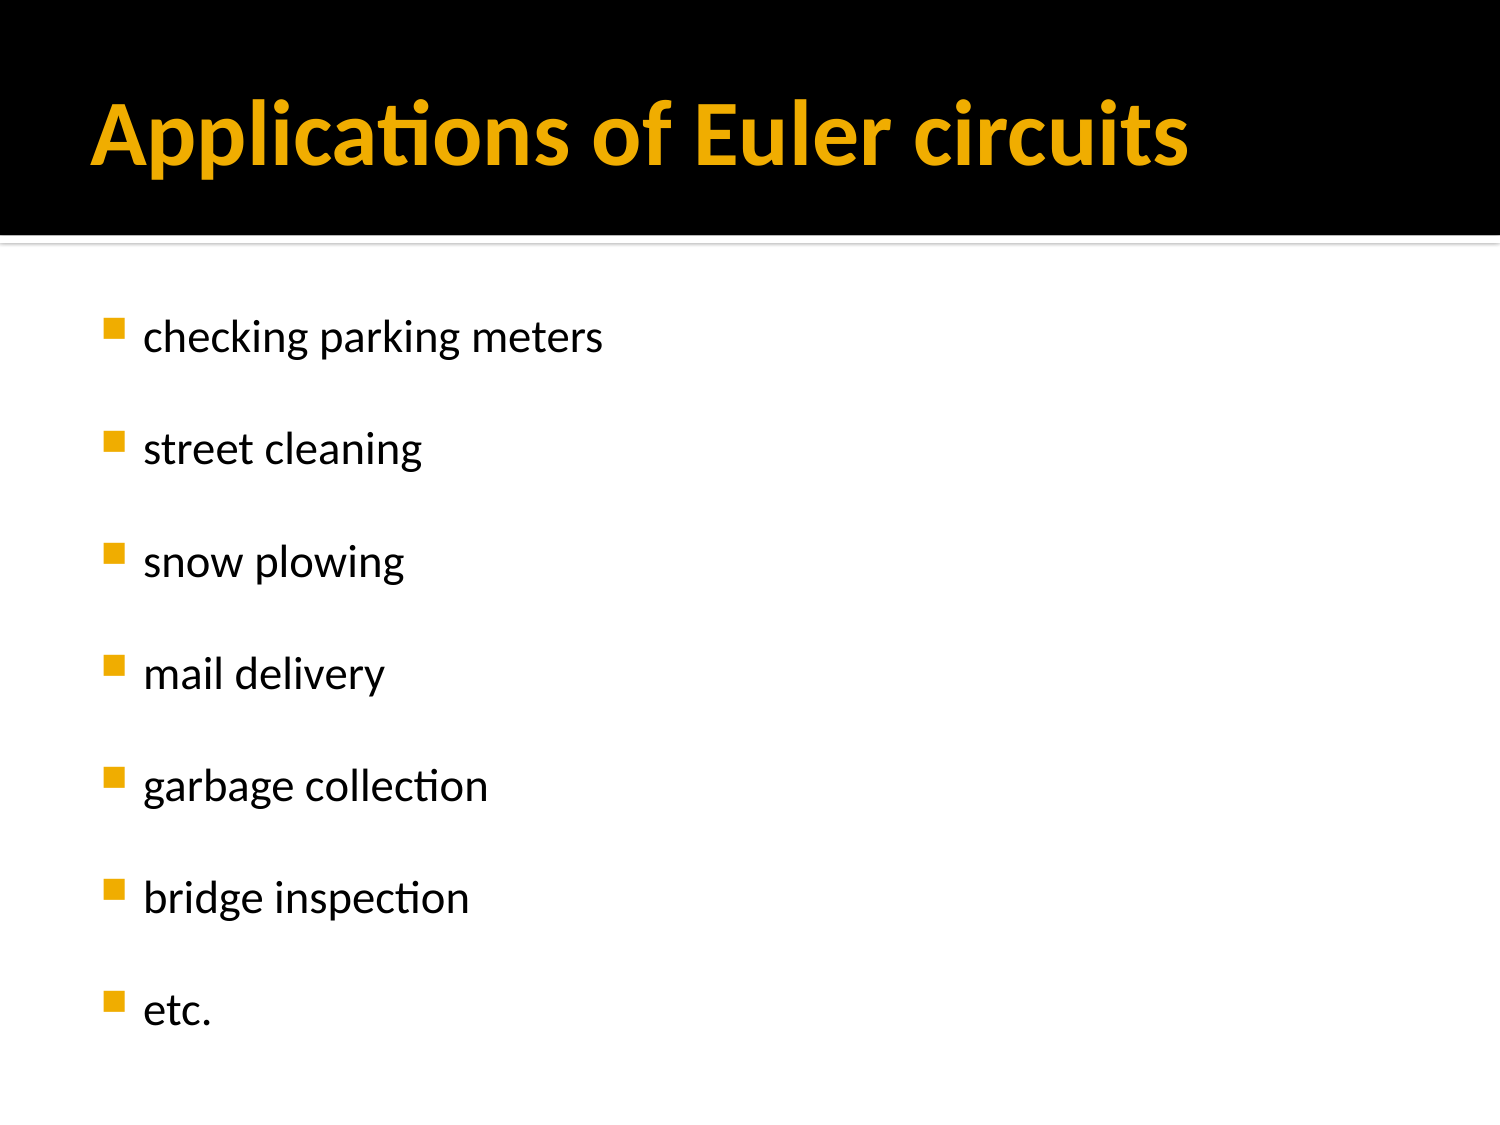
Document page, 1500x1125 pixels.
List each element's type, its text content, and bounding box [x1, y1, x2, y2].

list checking parking meters street cleaning snow plowing mail delivery garbage collection bridge inspection etc. [75, 291, 1425, 1050]
title Applications of Euler circuits [75, 25, 1425, 231]
